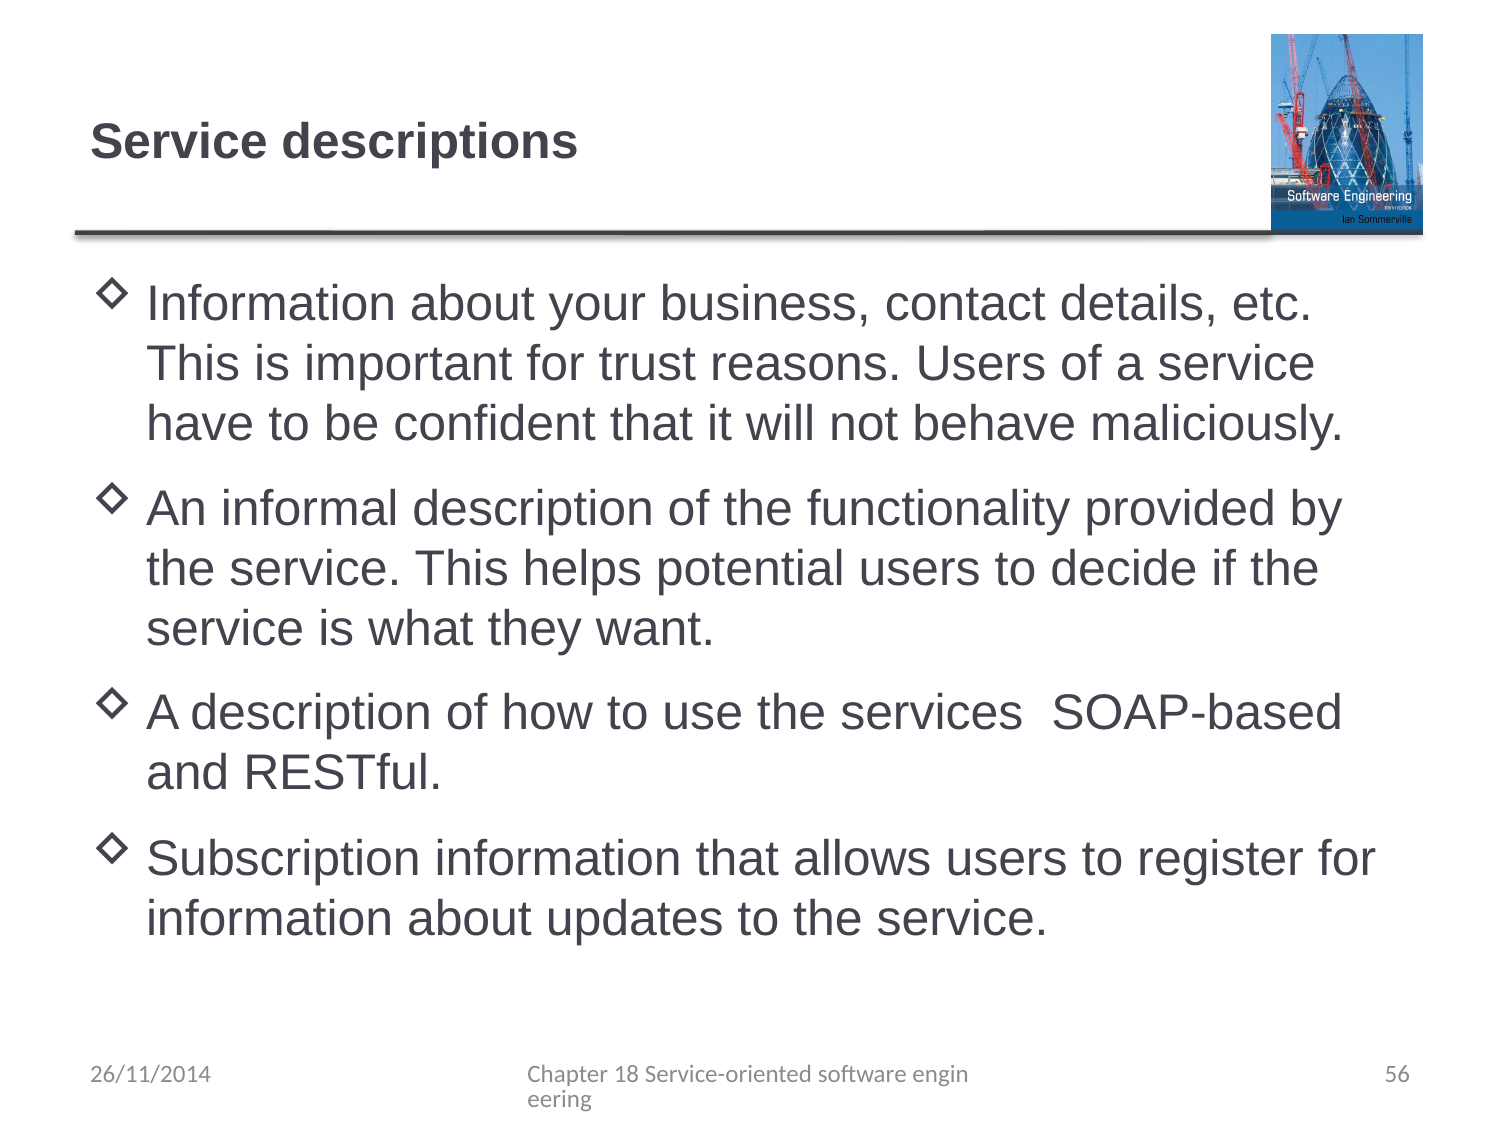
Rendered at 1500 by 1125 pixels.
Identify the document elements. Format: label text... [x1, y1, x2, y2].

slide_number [75, 1042, 425, 1103]
slide_number 56 [1074, 1042, 1425, 1103]
picture [1271, 34, 1423, 230]
list Information about your business, contact details, etc. This is important for trust reasons. Users of a service have to be confident that it will not behave maliciously. An informal description of the functionality provided by the service. This helps potential users to decide if the service is what they want. A description of how to use the services SOAP-based and RESTful. Subscription information that allows users to register for information about updates to the service. [75, 262, 1425, 1005]
title Service descriptions [74, 44, 1272, 233]
footer Chapter 18 Service-oriented software engineering [512, 1042, 988, 1103]
